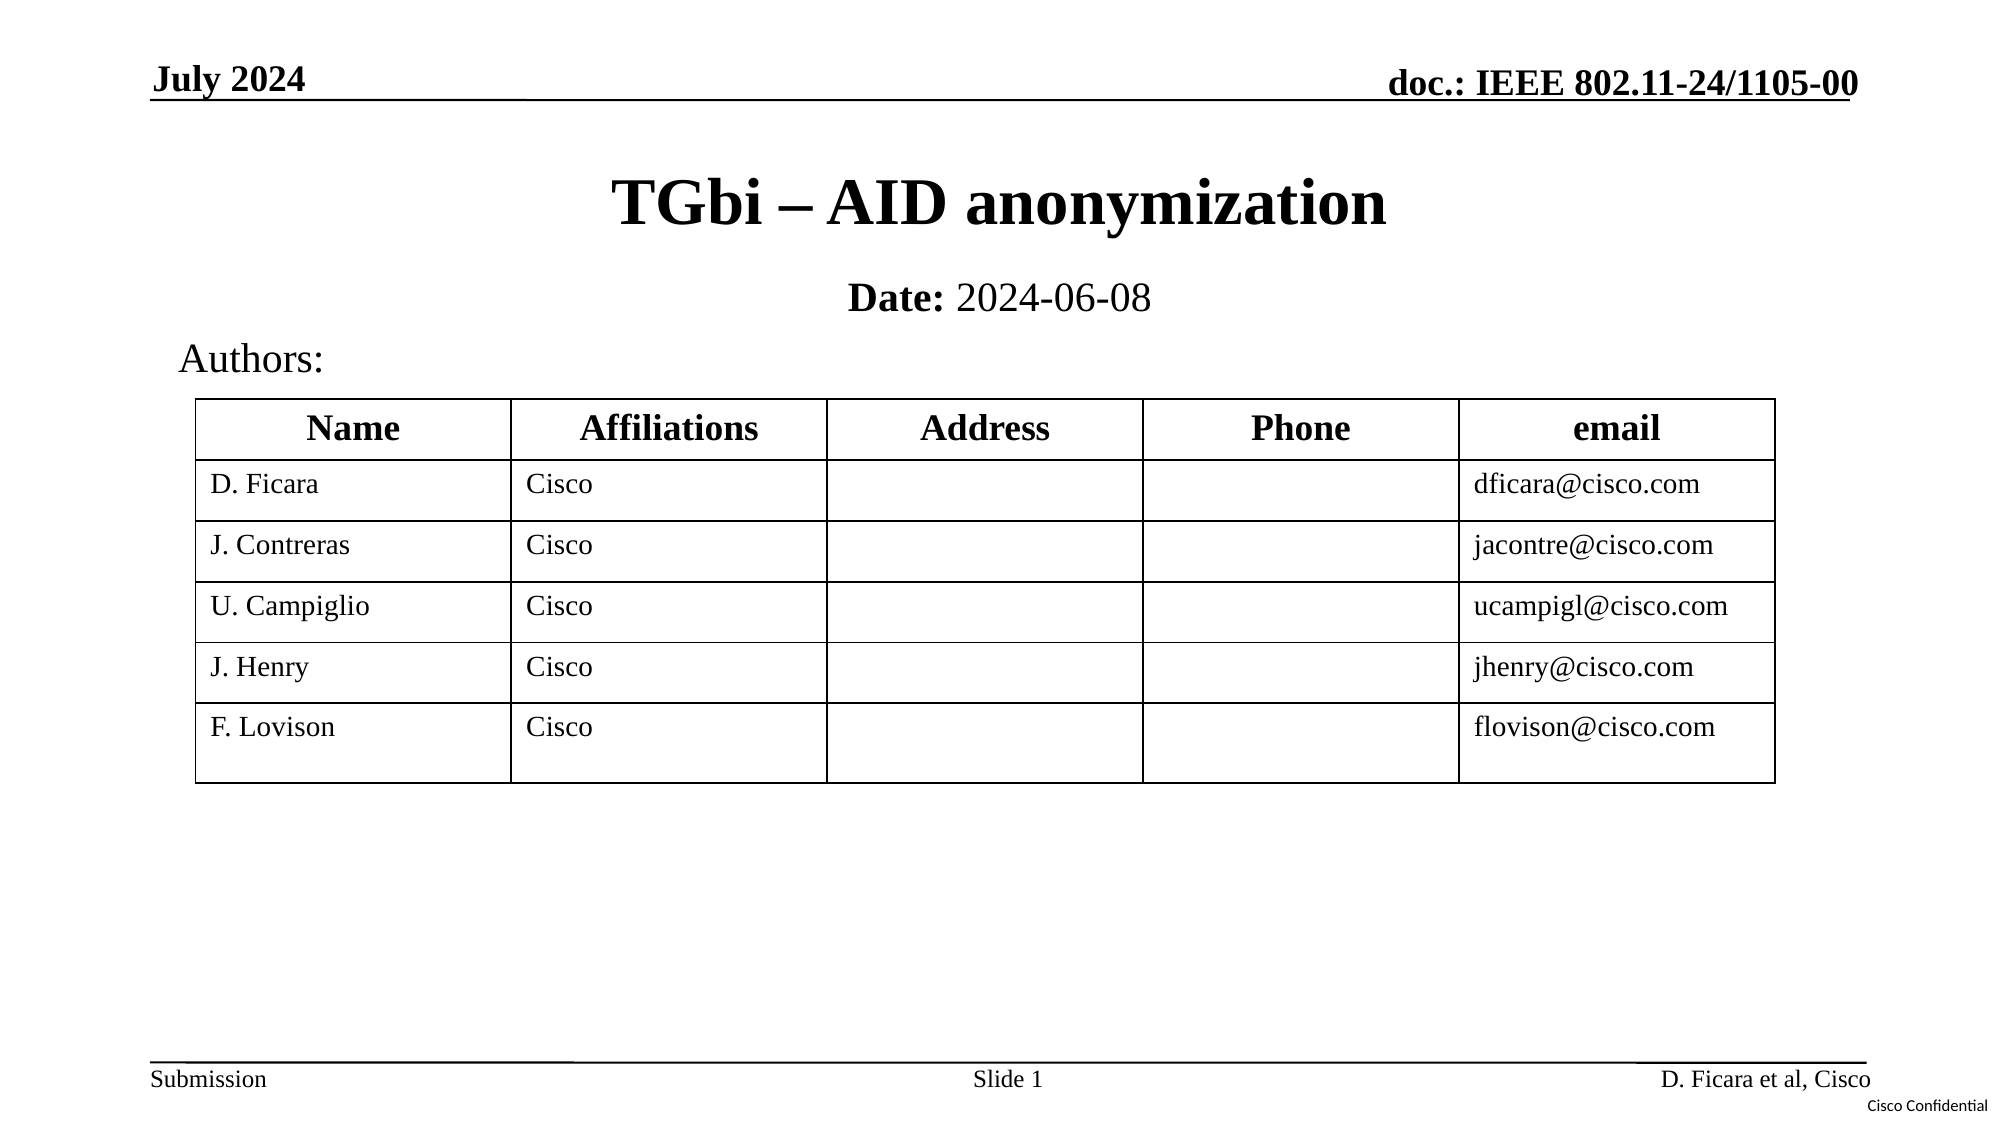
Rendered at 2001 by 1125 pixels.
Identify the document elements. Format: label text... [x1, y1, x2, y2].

table_cell [828, 643, 1142, 702]
table_cell [828, 583, 1142, 642]
table_header Phone [1144, 400, 1458, 459]
table_header Address [828, 400, 1142, 459]
table_cell dficara@cisco.com [1460, 461, 1774, 520]
table_cell [1144, 583, 1458, 642]
table_header Name [196, 400, 510, 459]
table_header Affiliations [512, 400, 826, 459]
table_cell [828, 461, 1142, 520]
table_cell Cisco [512, 643, 826, 702]
text_box Authors: [162, 323, 401, 387]
title TGbi – AID anonymization [149, 76, 1851, 319]
table_cell F. Lovison [196, 704, 510, 782]
table_cell flovison@cisco.com [1460, 704, 1774, 782]
table_cell [828, 704, 1142, 782]
table_cell [1144, 461, 1458, 520]
table_cell [1144, 522, 1458, 581]
table_cell [1144, 643, 1458, 702]
table_cell ucampigl@cisco.com [1460, 583, 1774, 642]
table_cell Cisco [512, 583, 826, 642]
table_cell J. Contreras [196, 522, 510, 581]
table_cell jhenry@cisco.com [1460, 643, 1774, 702]
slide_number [152, 54, 563, 100]
table_cell [828, 522, 1142, 581]
slide_number Slide 1 [950, 1061, 1067, 1123]
table_cell Cisco [512, 461, 826, 520]
table_cell U. Campiglio [196, 583, 510, 642]
table_cell Cisco [512, 522, 826, 581]
table_cell [1144, 704, 1458, 782]
table_cell jacontre@cisco.com [1460, 522, 1774, 581]
footer D. Ficara et al, Cisco [1174, 1061, 1872, 1093]
subtitle Date: 2024-06-08 [299, 262, 1701, 341]
table_header email [1460, 400, 1774, 459]
table_cell J. Henry [196, 643, 510, 702]
table_cell D. Ficara [196, 461, 510, 520]
table_cell Cisco [512, 704, 826, 782]
